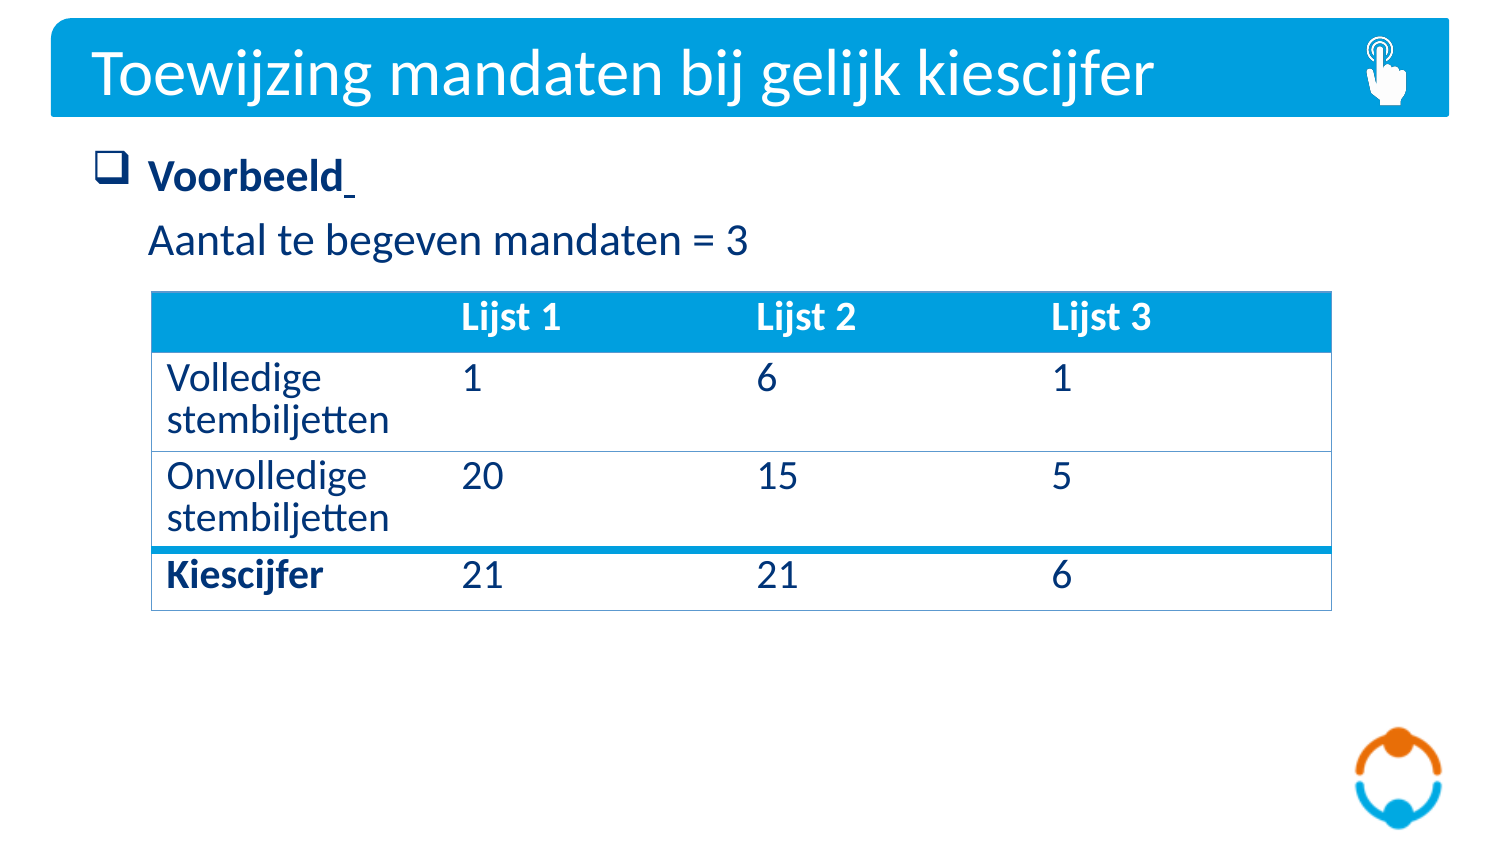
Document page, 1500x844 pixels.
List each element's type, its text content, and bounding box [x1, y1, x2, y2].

table_header Lijst 2 [741, 293, 1036, 352]
list Voorbeeld Aantal te begeven mandaten = 3 [76, 138, 1424, 718]
table_cell 6 [1036, 554, 1331, 610]
table_cell Onvolledige stembiljetten [152, 452, 447, 546]
title Toewijzing mandaten bij gelijk kiescijfer [76, 33, 1346, 103]
table_cell Kiescijfer [152, 554, 447, 610]
table_cell 21 [447, 554, 741, 610]
table_header [152, 293, 447, 352]
table_cell 6 [741, 353, 1036, 451]
table_cell 21 [741, 554, 1036, 610]
picture [1367, 47, 1406, 105]
table_cell 15 [741, 452, 1036, 546]
table_cell Volledige stembiljetten [152, 353, 447, 451]
table_cell 5 [1036, 452, 1331, 546]
table_header Lijst 1 [447, 293, 741, 352]
table_cell 1 [1036, 353, 1331, 451]
table_header Lijst 3 [1036, 293, 1331, 352]
table_cell 20 [447, 452, 741, 546]
table_cell 1 [447, 353, 741, 451]
picture [1333, 713, 1455, 838]
